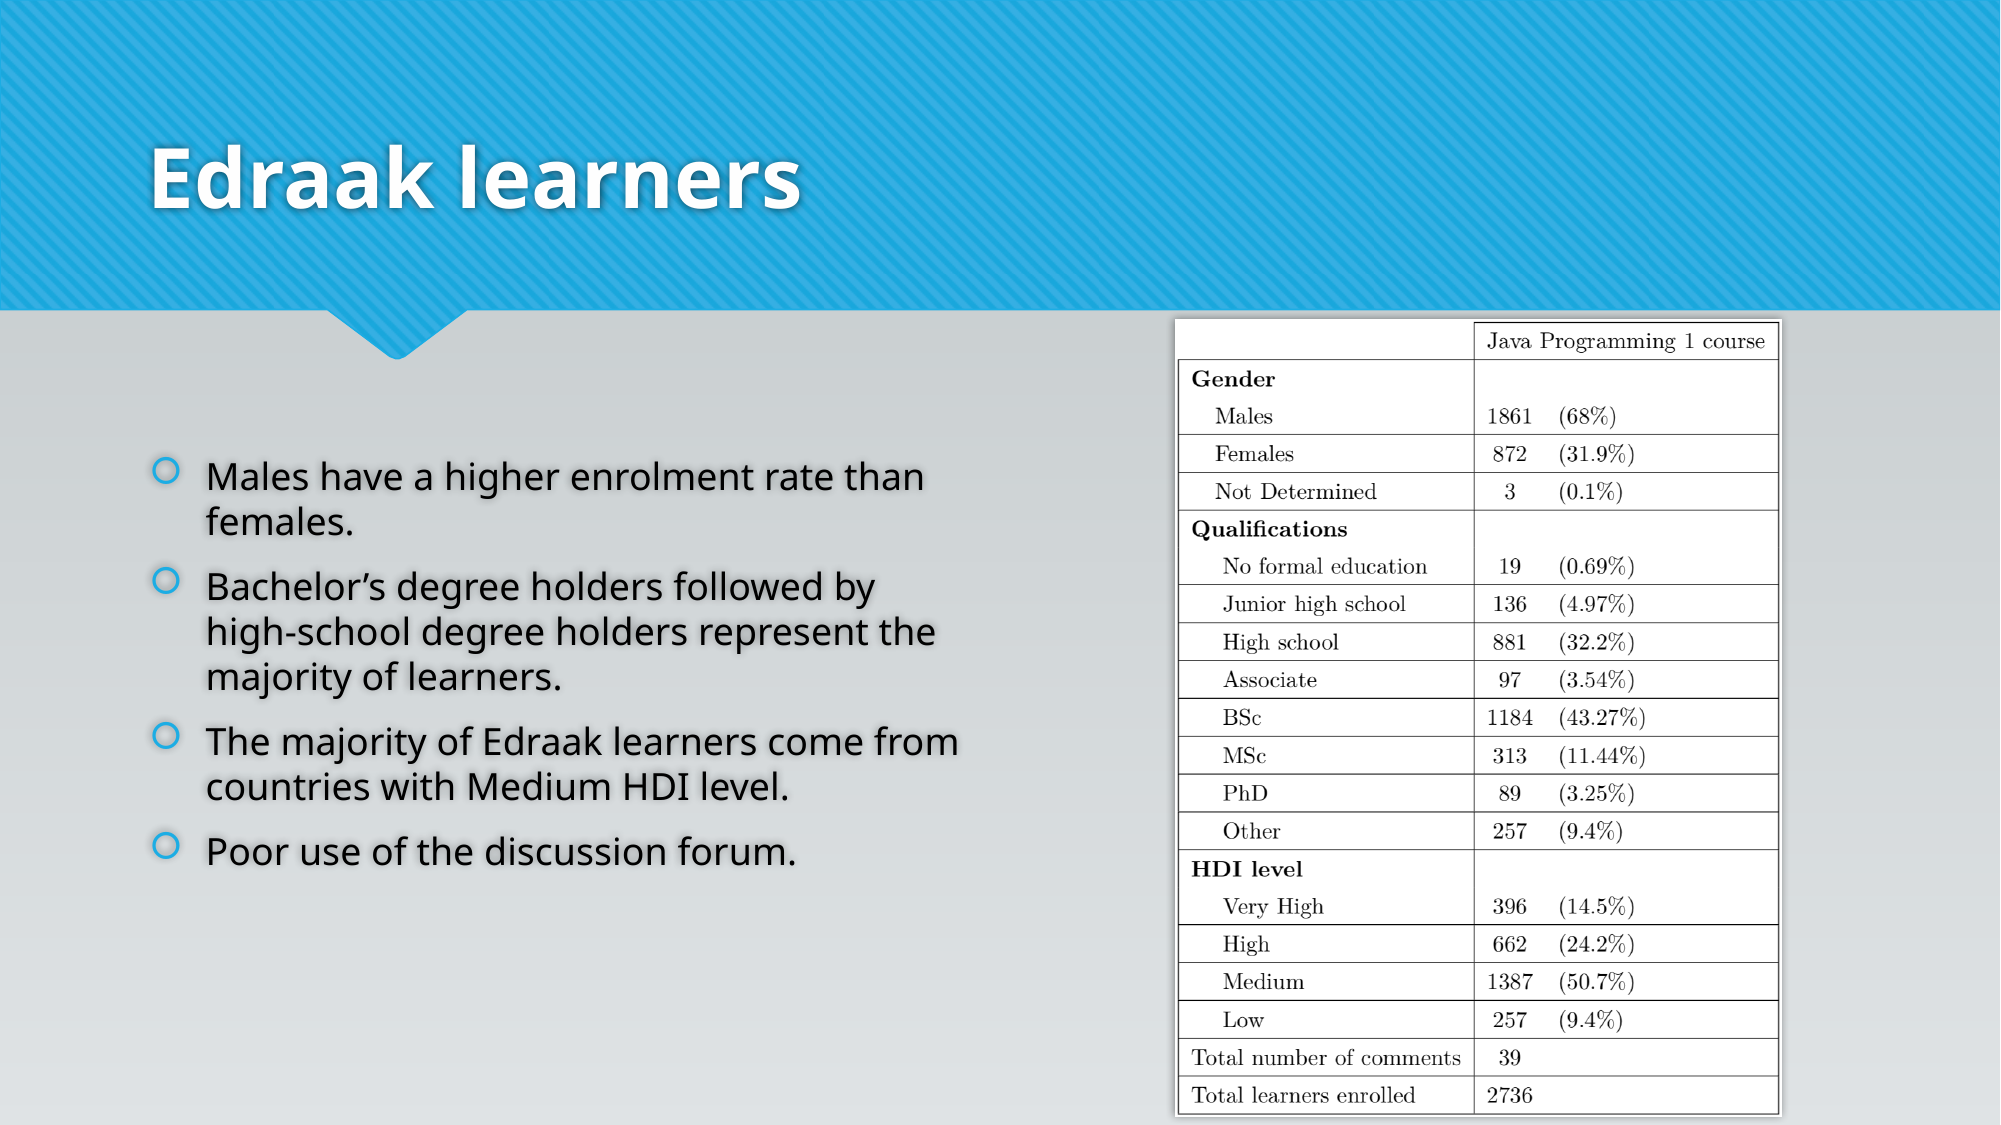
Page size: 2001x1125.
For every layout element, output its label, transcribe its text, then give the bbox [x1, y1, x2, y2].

list Males have a higher enrolment rate than females. Bachelor’s degree holders followed by high-school degree holders represent the majority of learners. The majority of Edraak learners come from countries with Medium HDI level. Poor use of the discussion forum. [134, 364, 985, 962]
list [1174, 319, 1783, 1118]
title Edraak learners [132, 73, 1868, 233]
